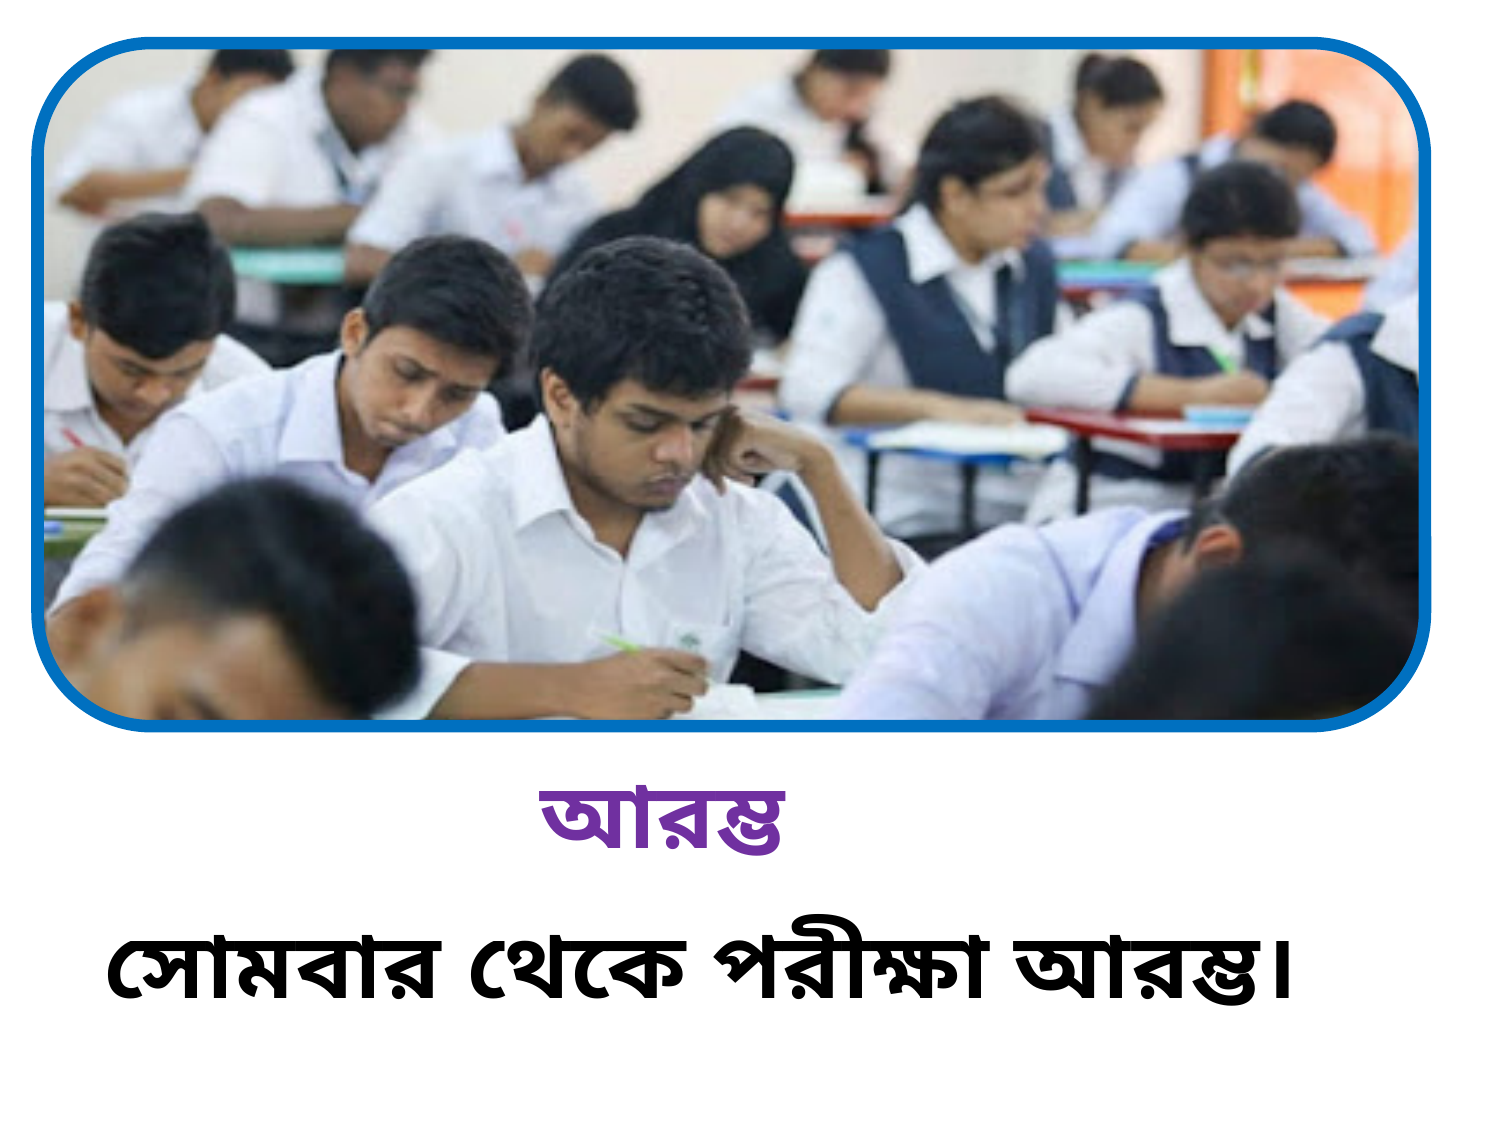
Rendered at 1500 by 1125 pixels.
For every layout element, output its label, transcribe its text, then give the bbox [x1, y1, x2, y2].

text_box সোমবার থেকে পরীক্ষা আরম্ভ। [3, 898, 1399, 1027]
text_box আরম্ভ [377, 748, 948, 877]
text_box [35, 40, 1428, 729]
